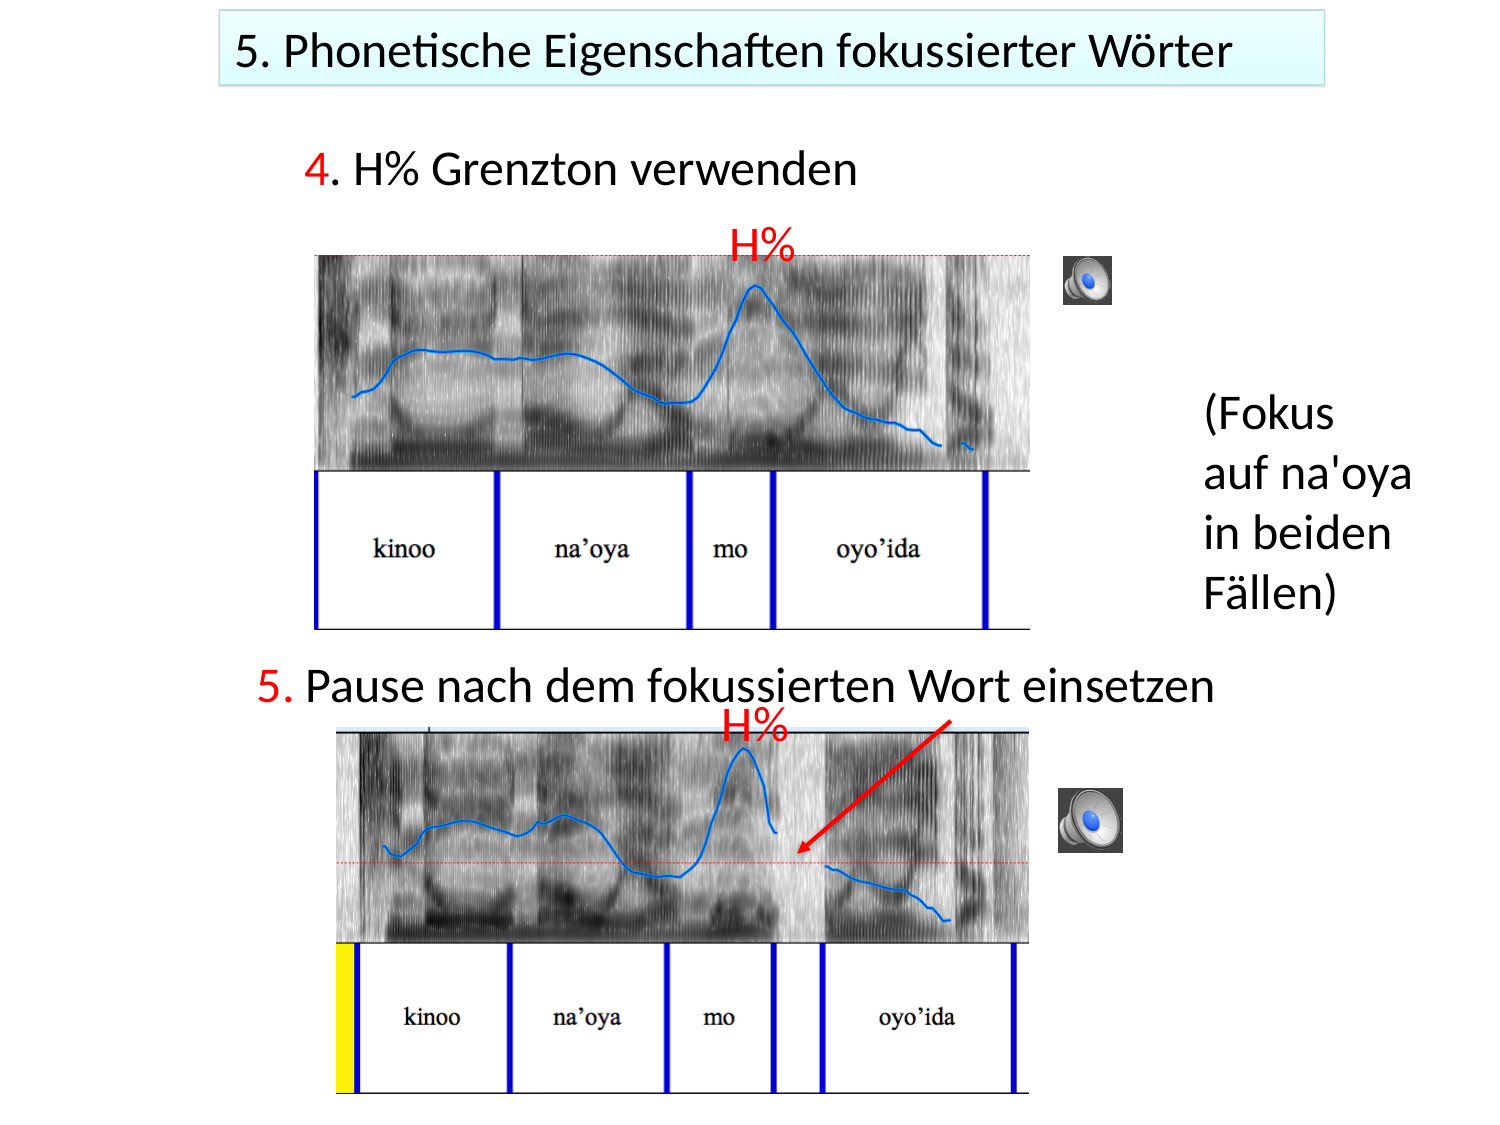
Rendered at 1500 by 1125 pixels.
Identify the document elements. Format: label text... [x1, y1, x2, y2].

picture [1056, 786, 1125, 854]
text_box 4. H% Grenzton verwenden [289, 127, 916, 203]
text_box 5. Phonetische Eigenschaften fokussierter Wörter [219, 9, 1325, 85]
text_box H% [707, 684, 837, 726]
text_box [796, 720, 951, 854]
picture [336, 727, 1030, 1095]
text_box (Fokus auf na'oya in beiden Fällen) [1188, 372, 1461, 627]
picture [1061, 255, 1113, 306]
text_box H% [714, 203, 845, 253]
picture [314, 255, 1030, 630]
text_box 5. Pause nach dem fokussierten Wort einsetzen [242, 645, 1270, 720]
